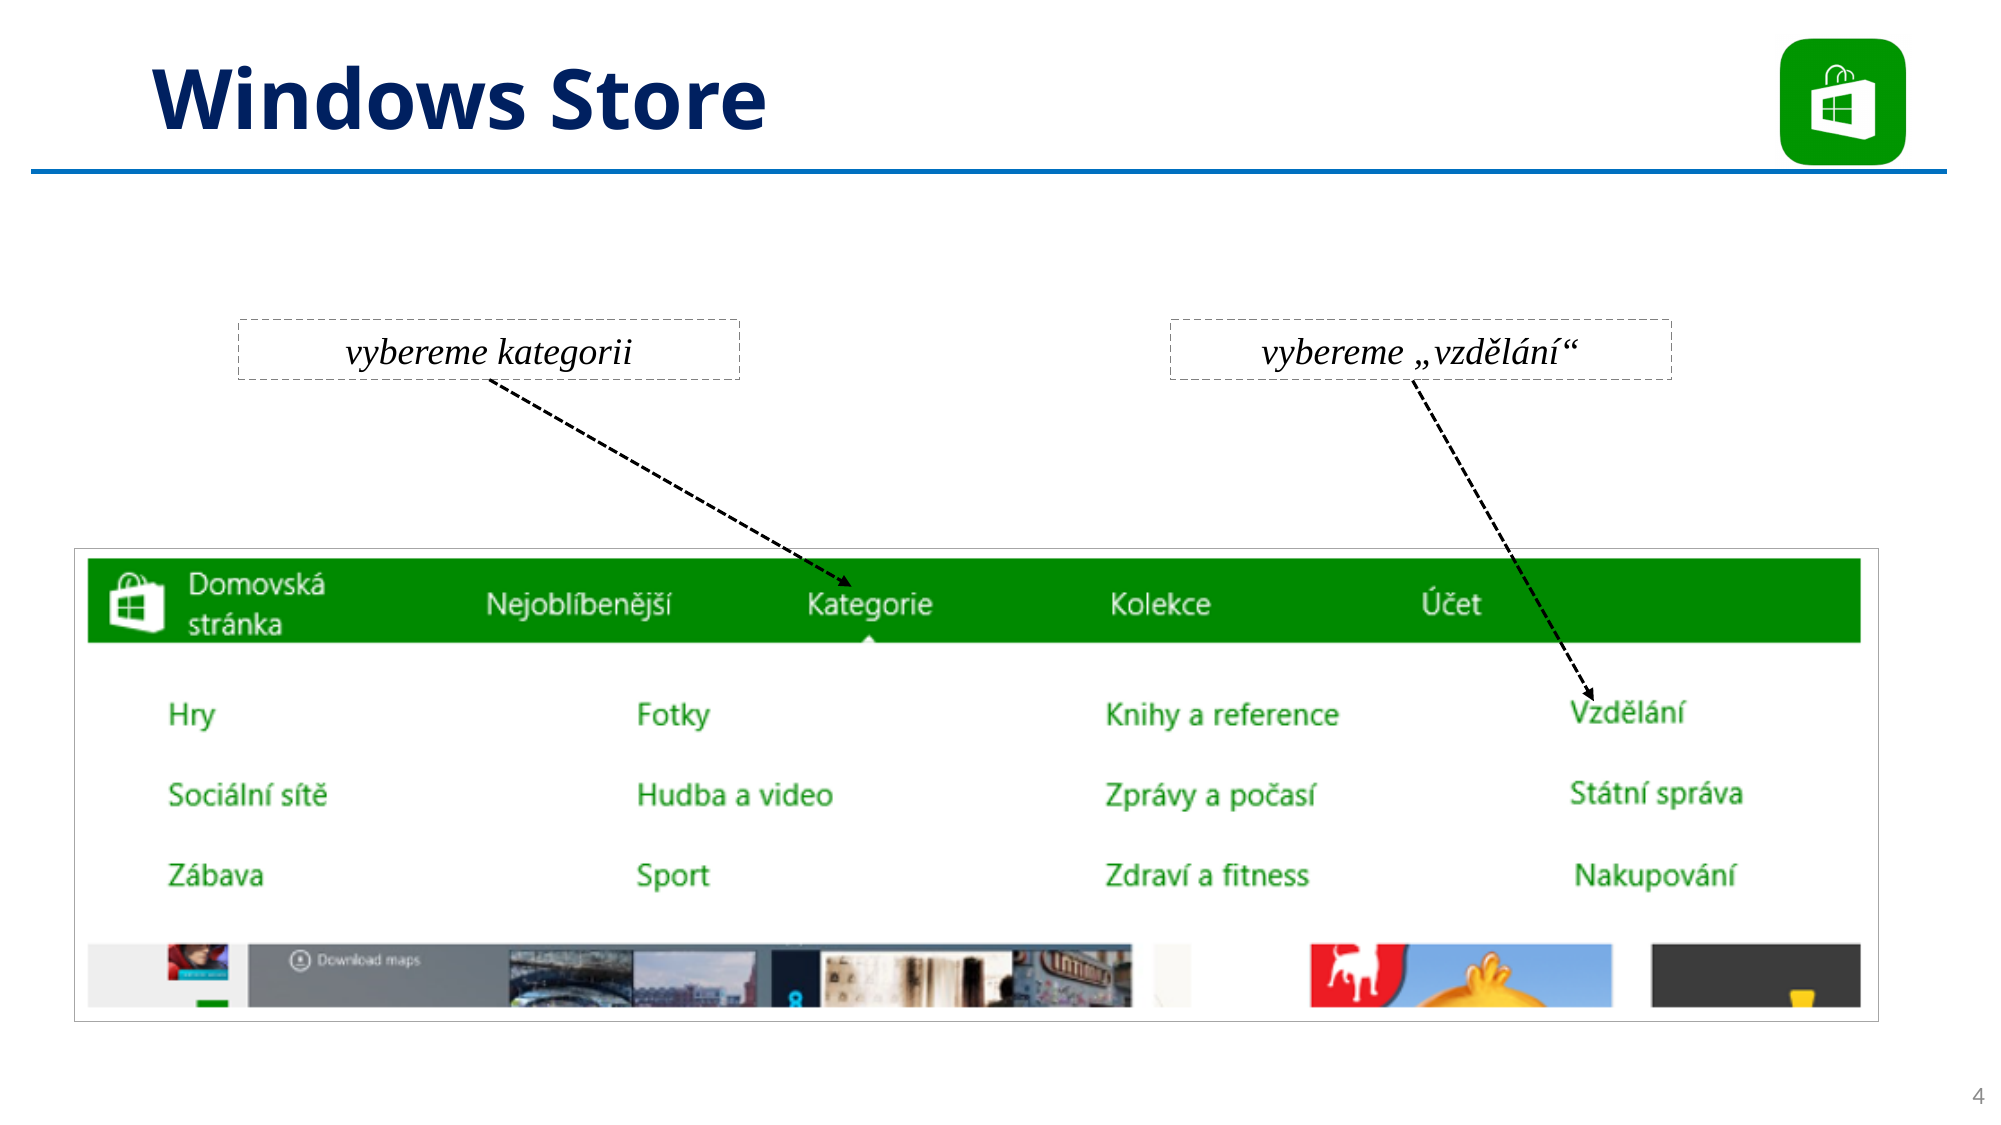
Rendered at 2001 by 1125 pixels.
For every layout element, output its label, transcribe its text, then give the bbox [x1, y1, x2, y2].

text_box vybereme kategorii [238, 319, 740, 380]
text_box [489, 380, 852, 587]
text_box vybereme „vzdělání“ [1170, 319, 1672, 380]
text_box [1412, 380, 1594, 702]
title Windows Store [137, 34, 1863, 172]
slide_number 4 [1550, 1065, 2000, 1125]
picture [74, 548, 1879, 1022]
picture [1774, 34, 1912, 169]
